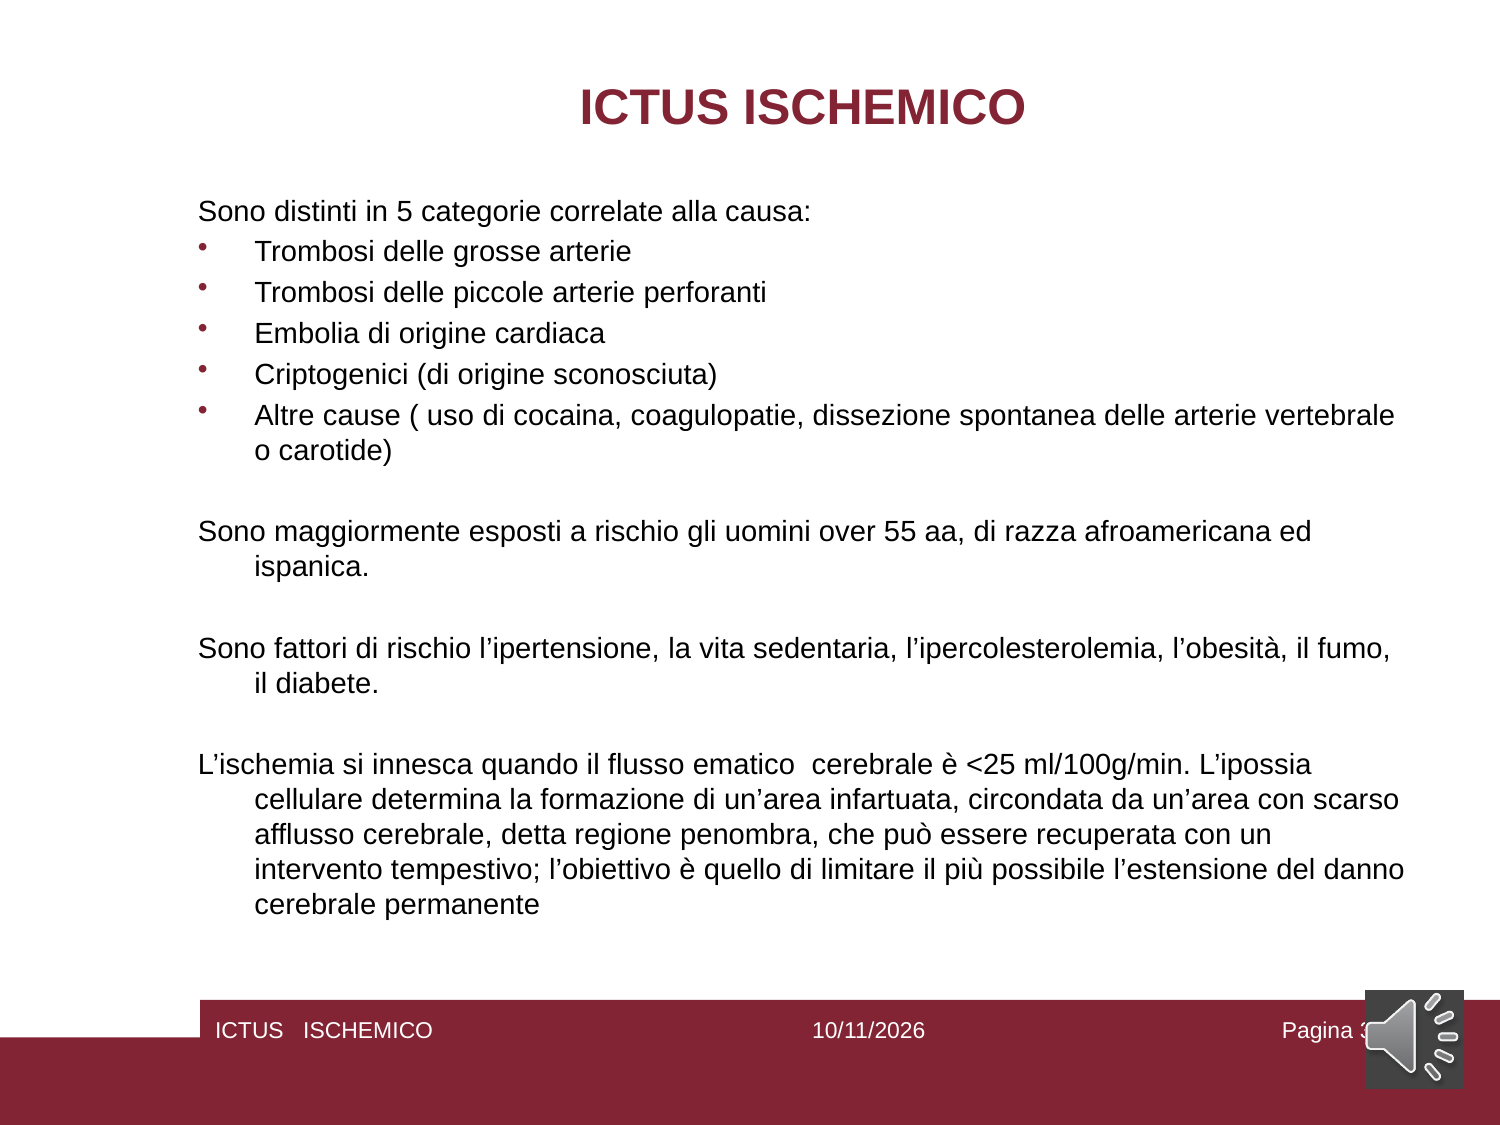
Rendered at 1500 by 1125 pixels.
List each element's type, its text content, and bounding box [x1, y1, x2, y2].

slide_number Pagina 3 [1074, 1008, 1359, 1084]
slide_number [712, 1008, 1026, 1084]
title ICTUS ISCHEMICO [182, 66, 1424, 151]
footer ICTUS ISCHEMICO [199, 1008, 676, 1084]
list Sono distinti in 5 categorie correlate alla causa: Trombosi delle grosse arterie Trombosi delle piccole arterie perforanti Embolia di origine cardiaca Criptogenici (di origine sconosciuta) Altre cause ( uso di cocaina, coagulopatie, dissezione spontanea delle arterie vertebrale o carotide) Sono maggiormente esposti a rischio gli uomini over 55 aa, di razza afroamericana ed ispanica. Sono fattori di rischio l’ipertensione, la vita sedentaria, l’ipercolesterolemia, l’obesità, il fumo, il diabete. L’ischemia si innesca quando il flusso ematico cerebrale è <25 ml/100g/min. L’ipossia cellulare determina la formazione di un’area infartuata, circondata da un’area con scarso afflusso cerebrale, detta regione penombra, che può essere recuperata con un intervento tempestivo; l’obiettivo è quello di limitare il più possibile l’estensione del danno cerebrale permanente [182, 184, 1424, 860]
picture [1364, 989, 1465, 1090]
